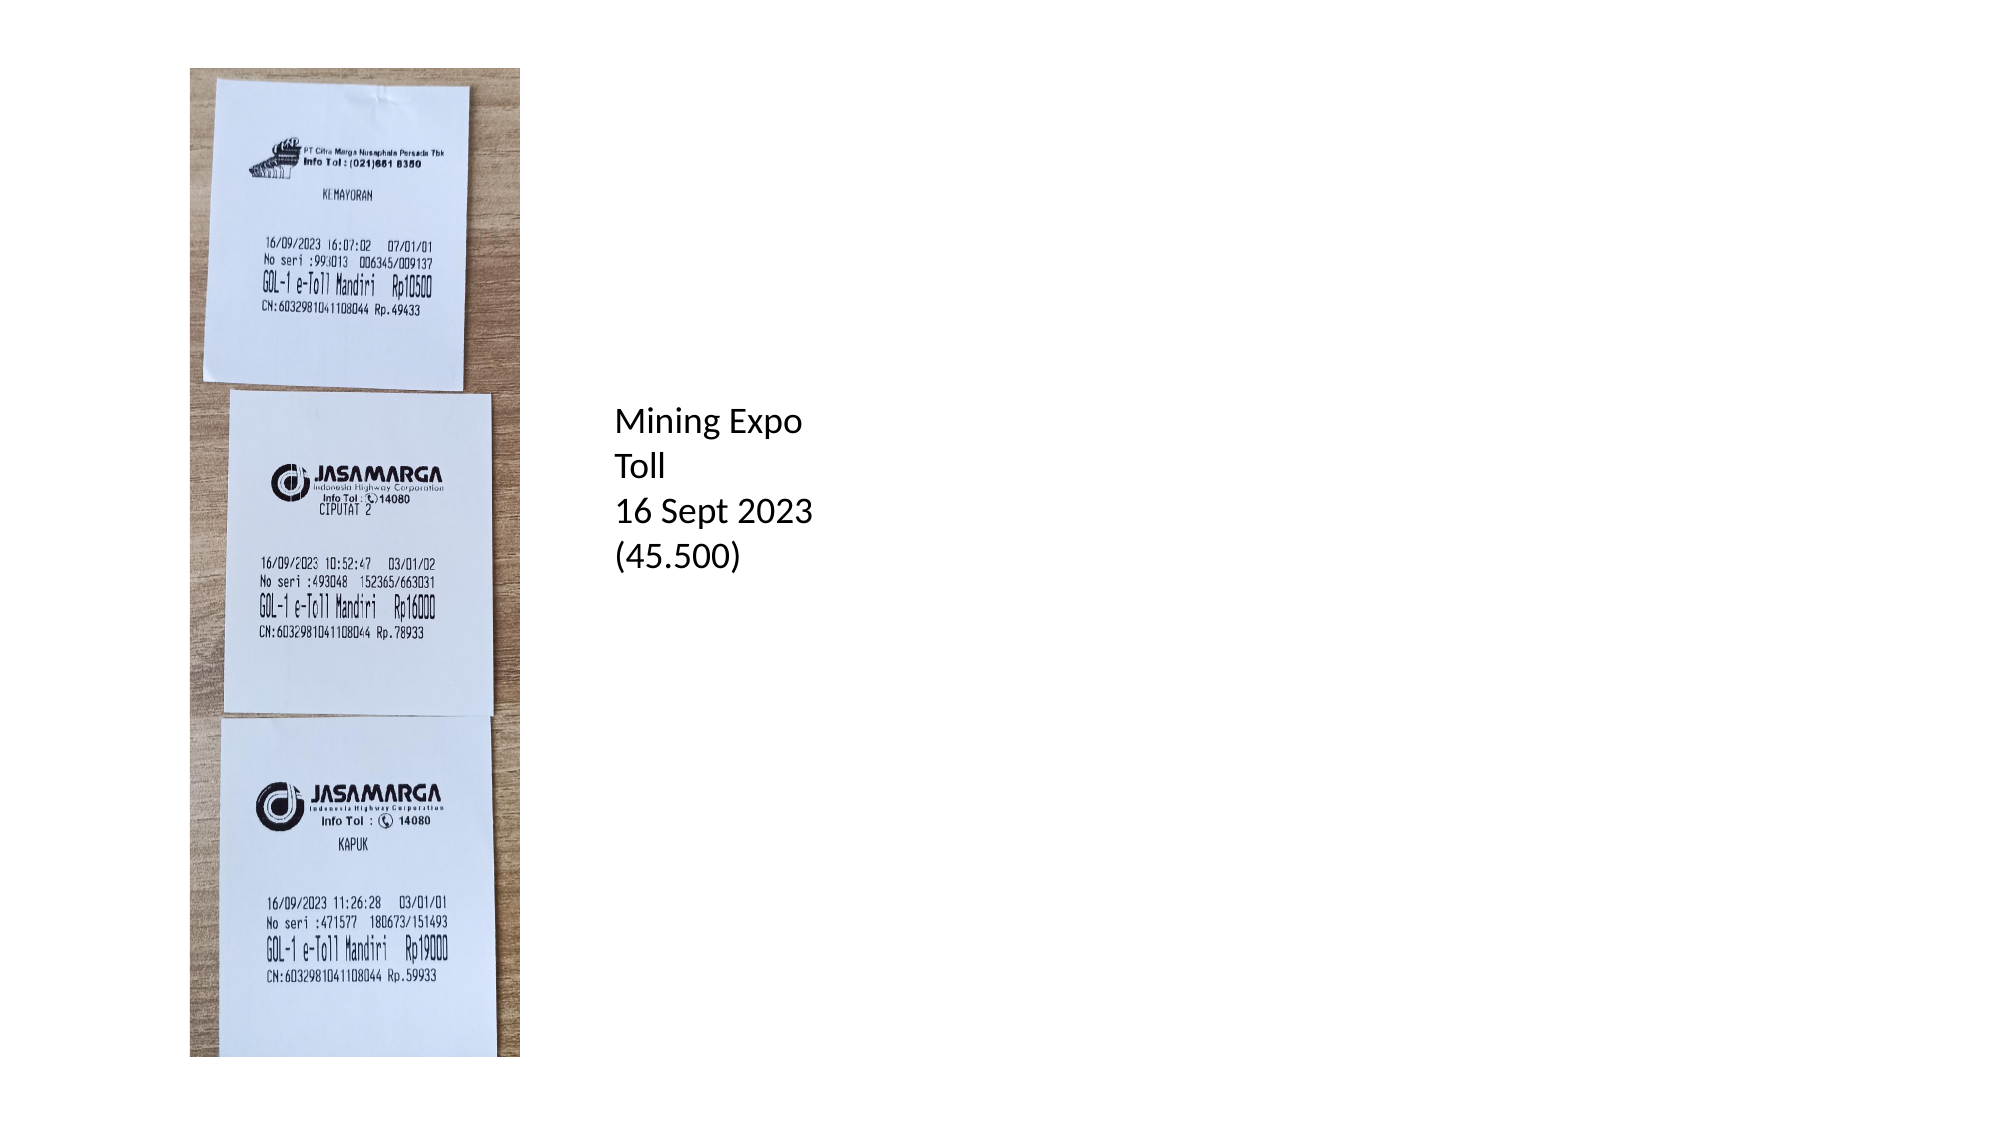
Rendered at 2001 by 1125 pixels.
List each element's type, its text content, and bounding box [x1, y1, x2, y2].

text_box Mining Expo Toll 16 Sept 2023 (45.500) [599, 388, 829, 583]
picture [189, 68, 520, 1057]
